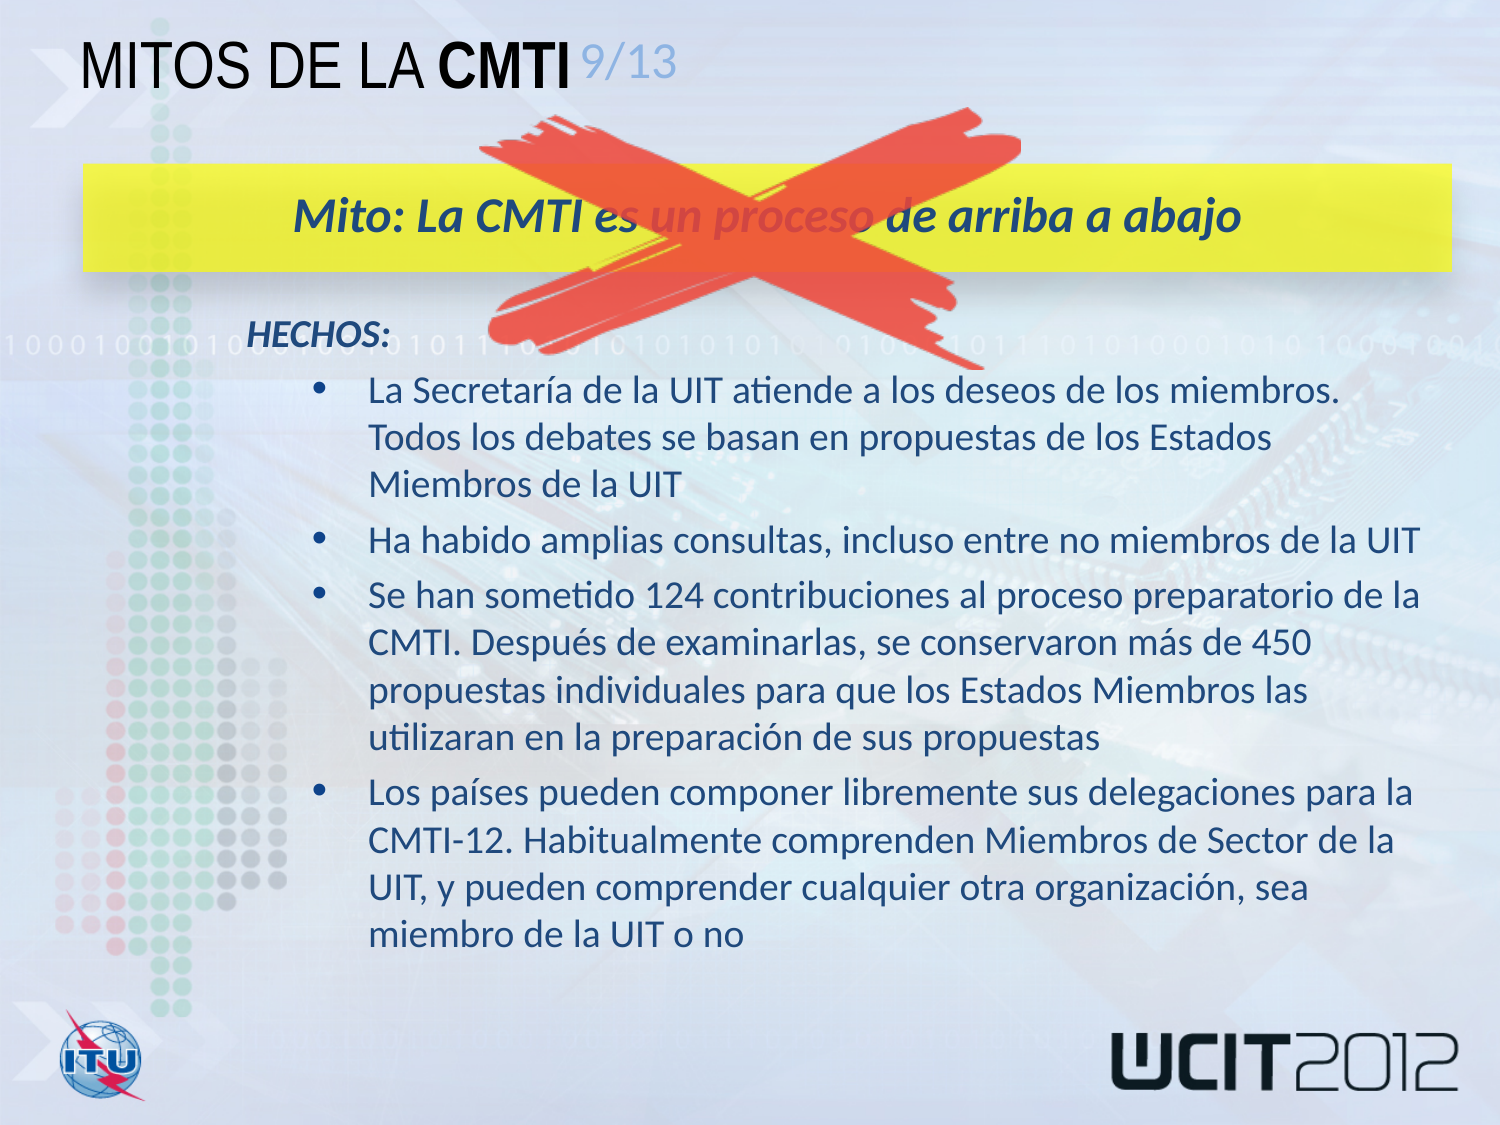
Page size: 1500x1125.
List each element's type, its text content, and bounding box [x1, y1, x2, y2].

text_box Mito: La CMTI es un proceso de arriba a abajo [1026, 174, 1452, 285]
text_box [1026, 163, 1453, 273]
text_box 9/13 [587, 26, 693, 88]
text_box Mito: La CMTI es un proceso de arriba a abajo [83, 174, 473, 285]
text_box MITOS DE LA CMTI [64, 14, 587, 109]
text_box HECHOS: La Secretaría de la UIT atiende a los deseos de los miembros. Todos los debates se basan en propuestas de los Estados Miembros de la UIT Ha habido amplias consultas, incluso entre no miembros de la UIT Se han sometido 124 contribuciones al proceso preparatorio de la CMTI. Después de examinarlas, se conservaron más de 450 propuestas individuales para que los Estados Miembros las utilizaran en la preparación de sus propuestas Los países pueden componer libremente sus delegaciones para la CMTI-12. Habitualmente comprenden Miembros de Sector de la UIT, y pueden comprender cualquier otra organización, sea miembro de la UIT o no [231, 300, 1453, 1088]
picture [0, 0, 1500, 1125]
text_box [82, 163, 473, 273]
